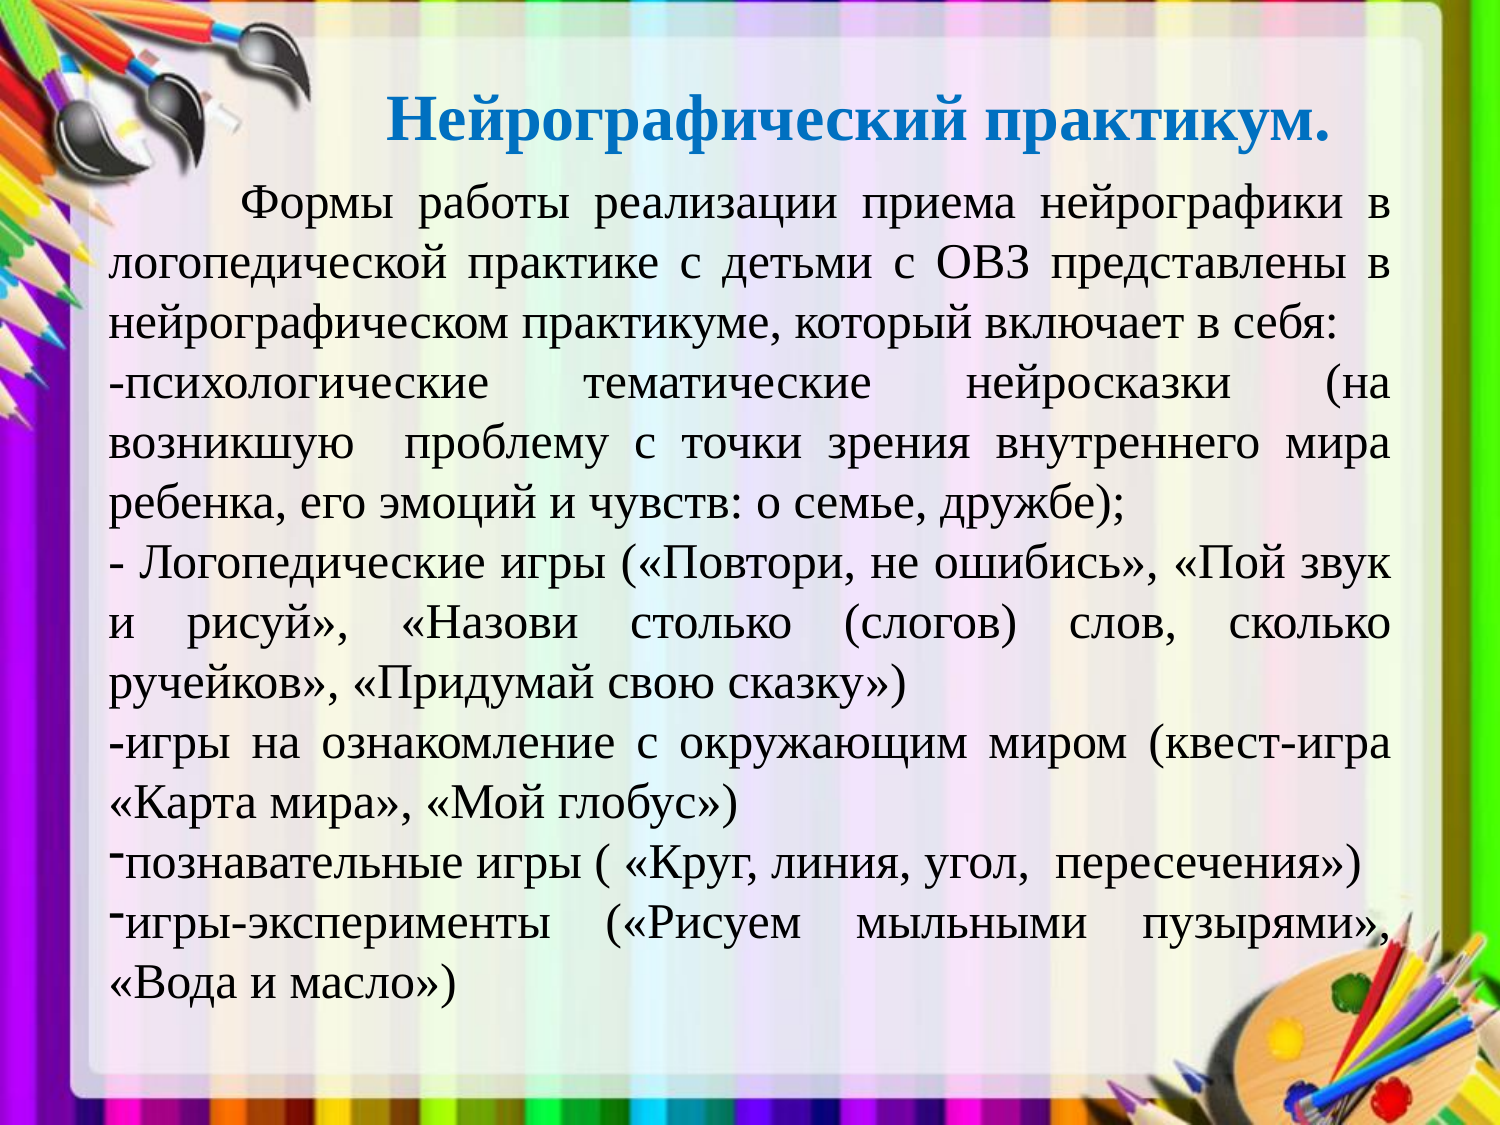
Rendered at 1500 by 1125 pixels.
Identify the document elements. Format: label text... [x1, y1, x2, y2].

title Нейрографический практикум. [277, 66, 1425, 161]
picture [0, 0, 1500, 1125]
text_box Формы работы реализации приема нейрографики в логопедической практике с детьми с ОВЗ представлены в нейрографическом практикуме, который включает в себя: -психологические тематические нейросказки (на возникшую проблему с точки зрения внутреннего мира ребенка, его эмоций и чувств: о семье, дружбе); - Логопедические игры («Повтори, не ошибись», «Пой звук и рисуй», «Назови столько (слогов) слов, сколько ручейков», «Придумай свою сказку») -игры на ознакомление с окружающим миром (квест-игра «Карта мира», «Мой глобус») познавательные игры ( «Круг, линия, угол, пересечения») игры-эксперименты («Рисуем мыльными пузырями», «Вода и масло») [93, 160, 1407, 1016]
